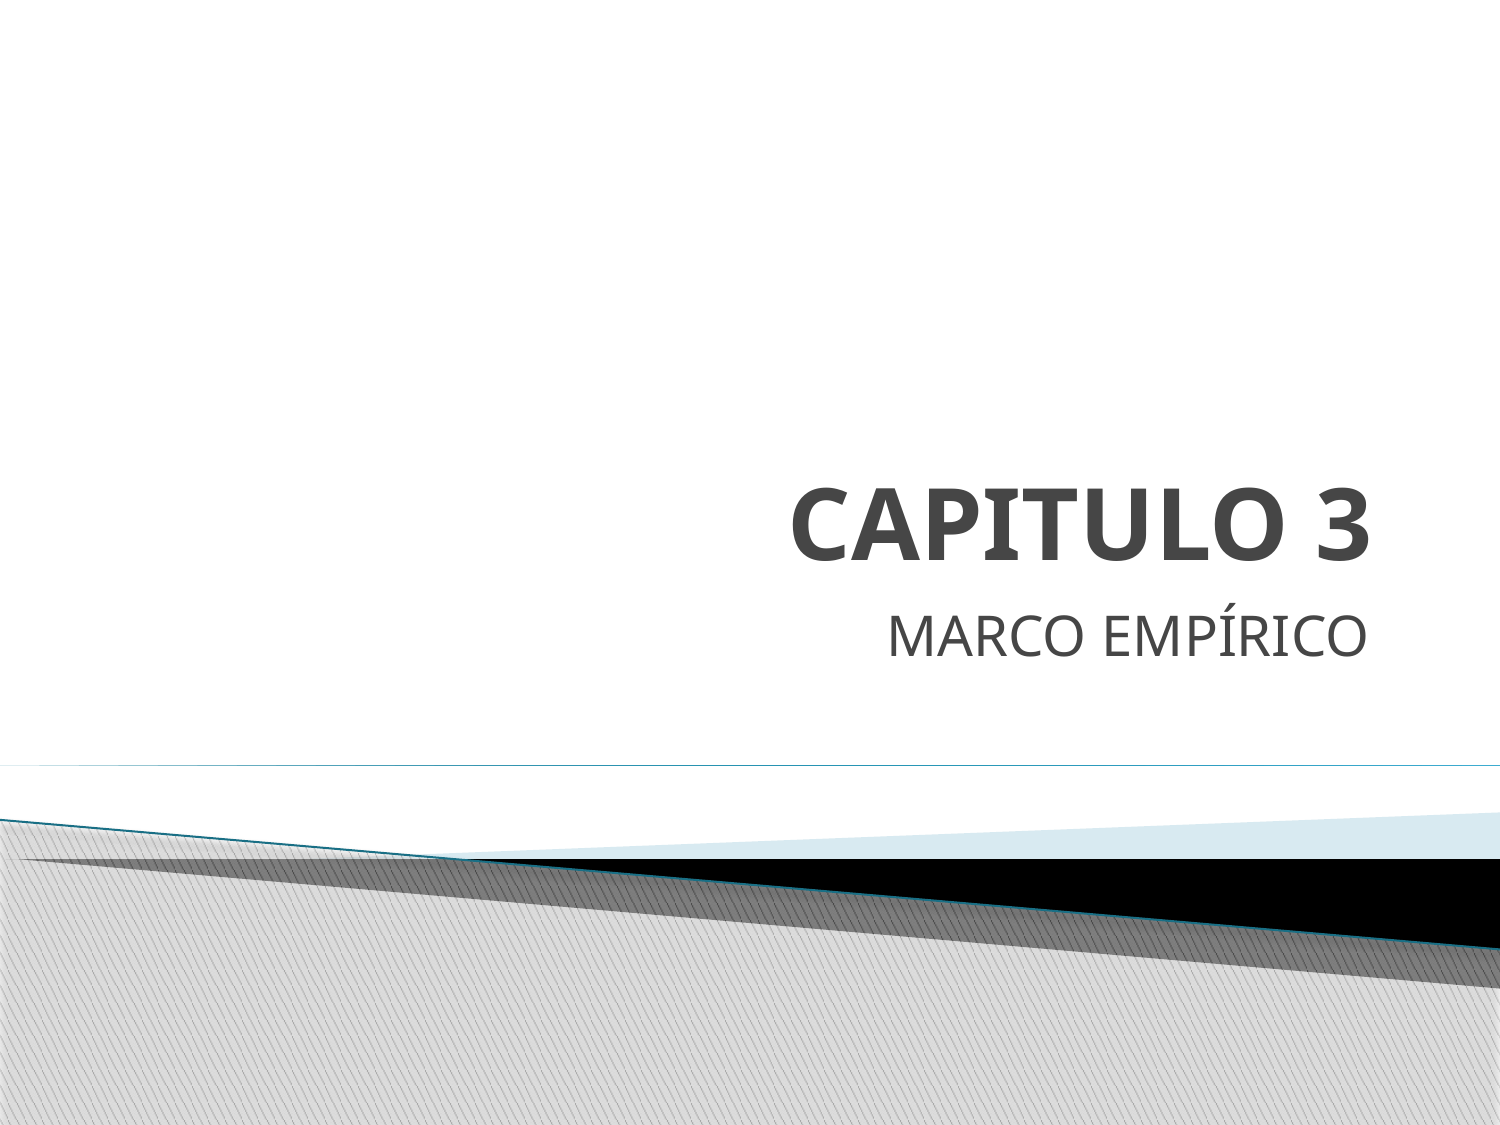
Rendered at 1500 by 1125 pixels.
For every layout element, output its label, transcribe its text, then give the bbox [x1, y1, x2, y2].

picture [5, 859, 1500, 989]
title CAPITULO 3 [112, 287, 1388, 588]
subtitle MARCO EMPÍRICO [112, 592, 1388, 790]
